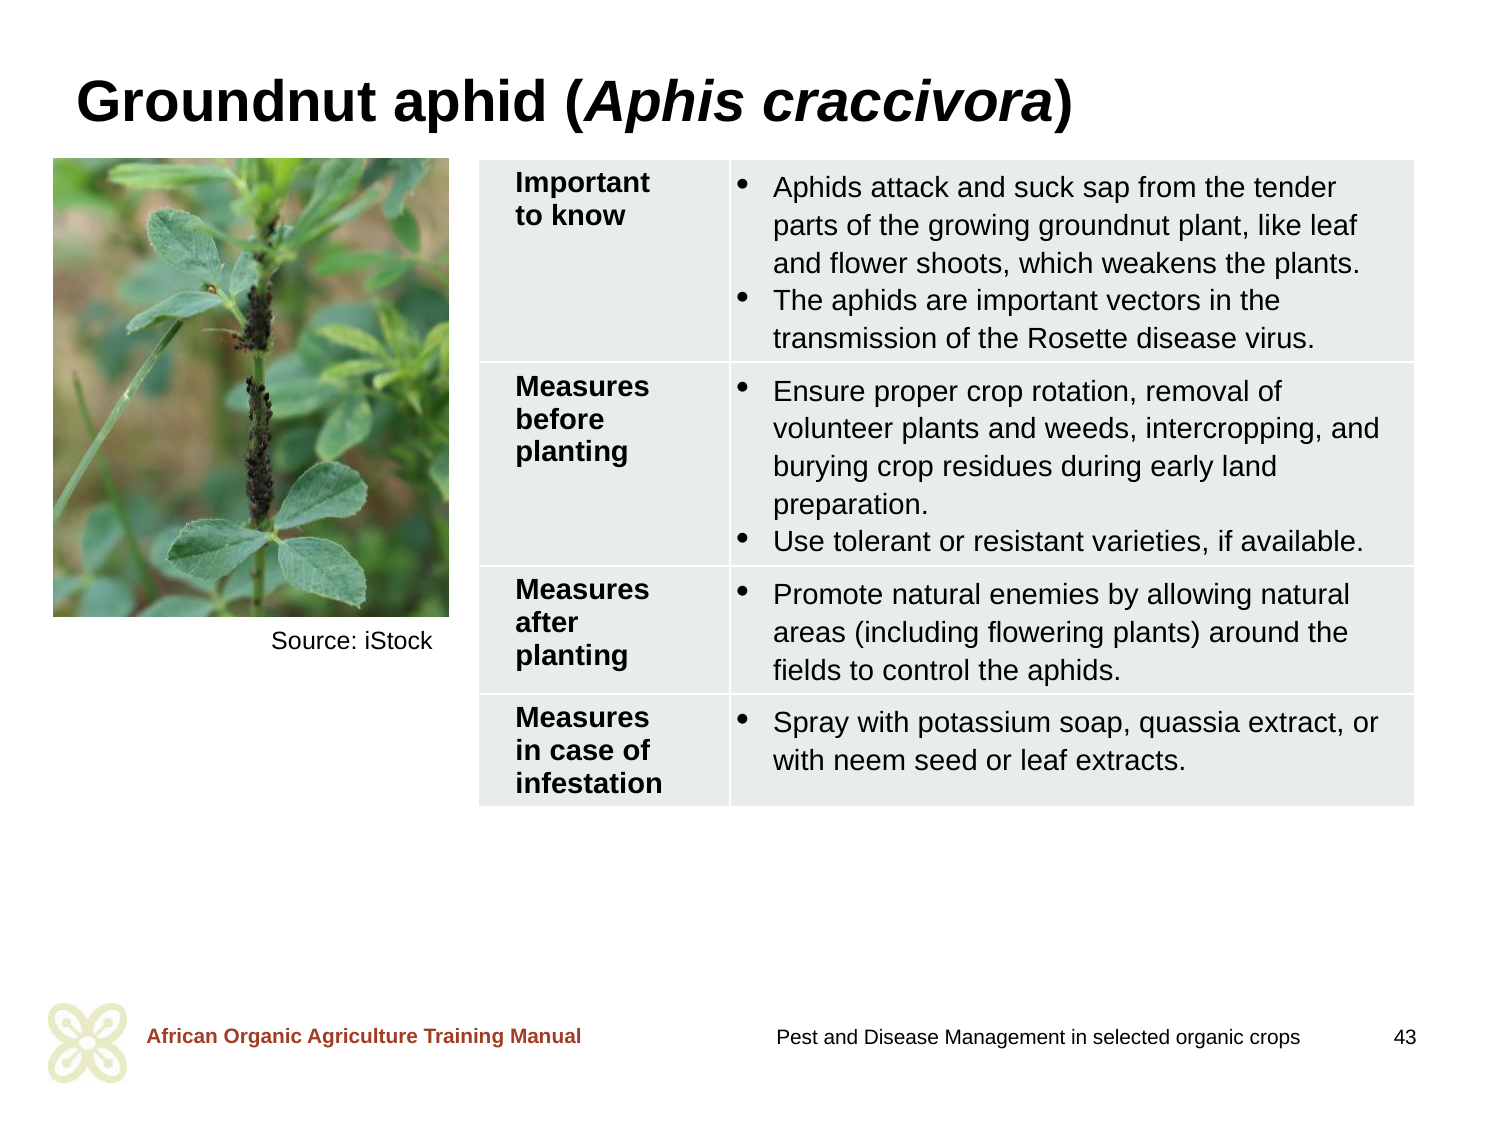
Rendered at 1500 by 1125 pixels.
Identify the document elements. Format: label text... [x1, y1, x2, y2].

table_cell Measures in case of infestation [479, 695, 729, 806]
picture [52, 158, 449, 618]
picture [48, 1003, 127, 1083]
title Groundnut aphid (Aphis craccivora) [76, 59, 1500, 144]
table_cell Measures after planting [479, 567, 729, 693]
table_header Aphids attack and suck sap from the tender parts of the growing groundnut plant, like leaf and flower shoots, which weakens the plants. The aphids are important vectors in the transmission of the Rosette disease virus. [731, 160, 1414, 361]
table_cell Ensure proper crop rotation, removal of volunteer plants and weeds, intercropping, and burying crop residues during early land preparation. Use tolerant or resistant varieties, if available. [731, 363, 1414, 565]
text_box Source: iStock [256, 624, 448, 662]
table_header Important to know [479, 160, 729, 361]
table_cell Measures before planting [479, 363, 729, 565]
table_cell Spray with potassium soap, quassia extract, or with neem seed or leaf extracts. [731, 695, 1414, 806]
table_cell Promote natural enemies by allowing natural areas (including flowering plants) around the fields to control the aphids. [731, 567, 1414, 693]
